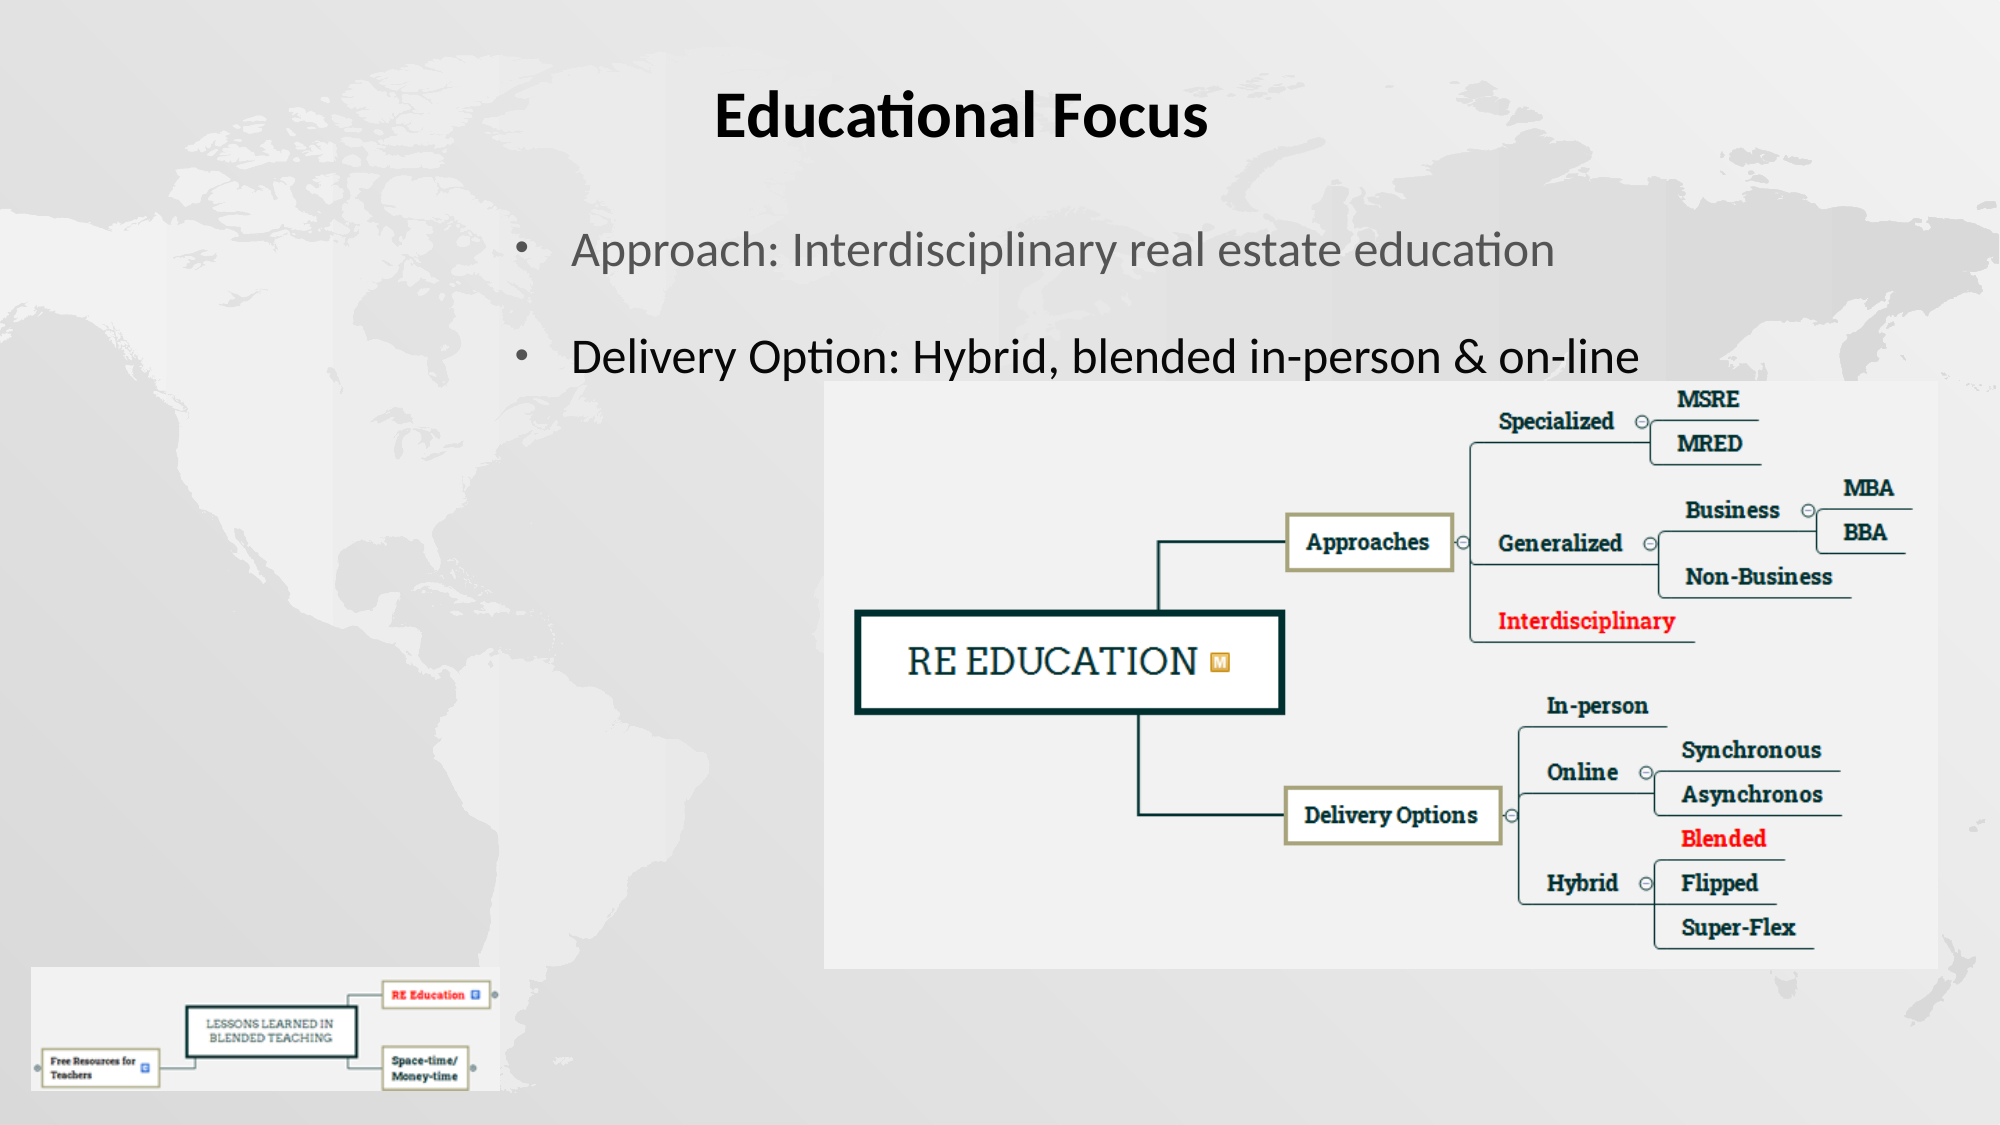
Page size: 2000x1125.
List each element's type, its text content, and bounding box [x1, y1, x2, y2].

subtitle Approach: Interdisciplinary real estate education Delivery Option: Hybrid, blended in-person & on-line [499, 215, 1788, 450]
picture [31, 967, 500, 1091]
picture [824, 381, 1938, 969]
title Educational Focus [162, 22, 1763, 160]
